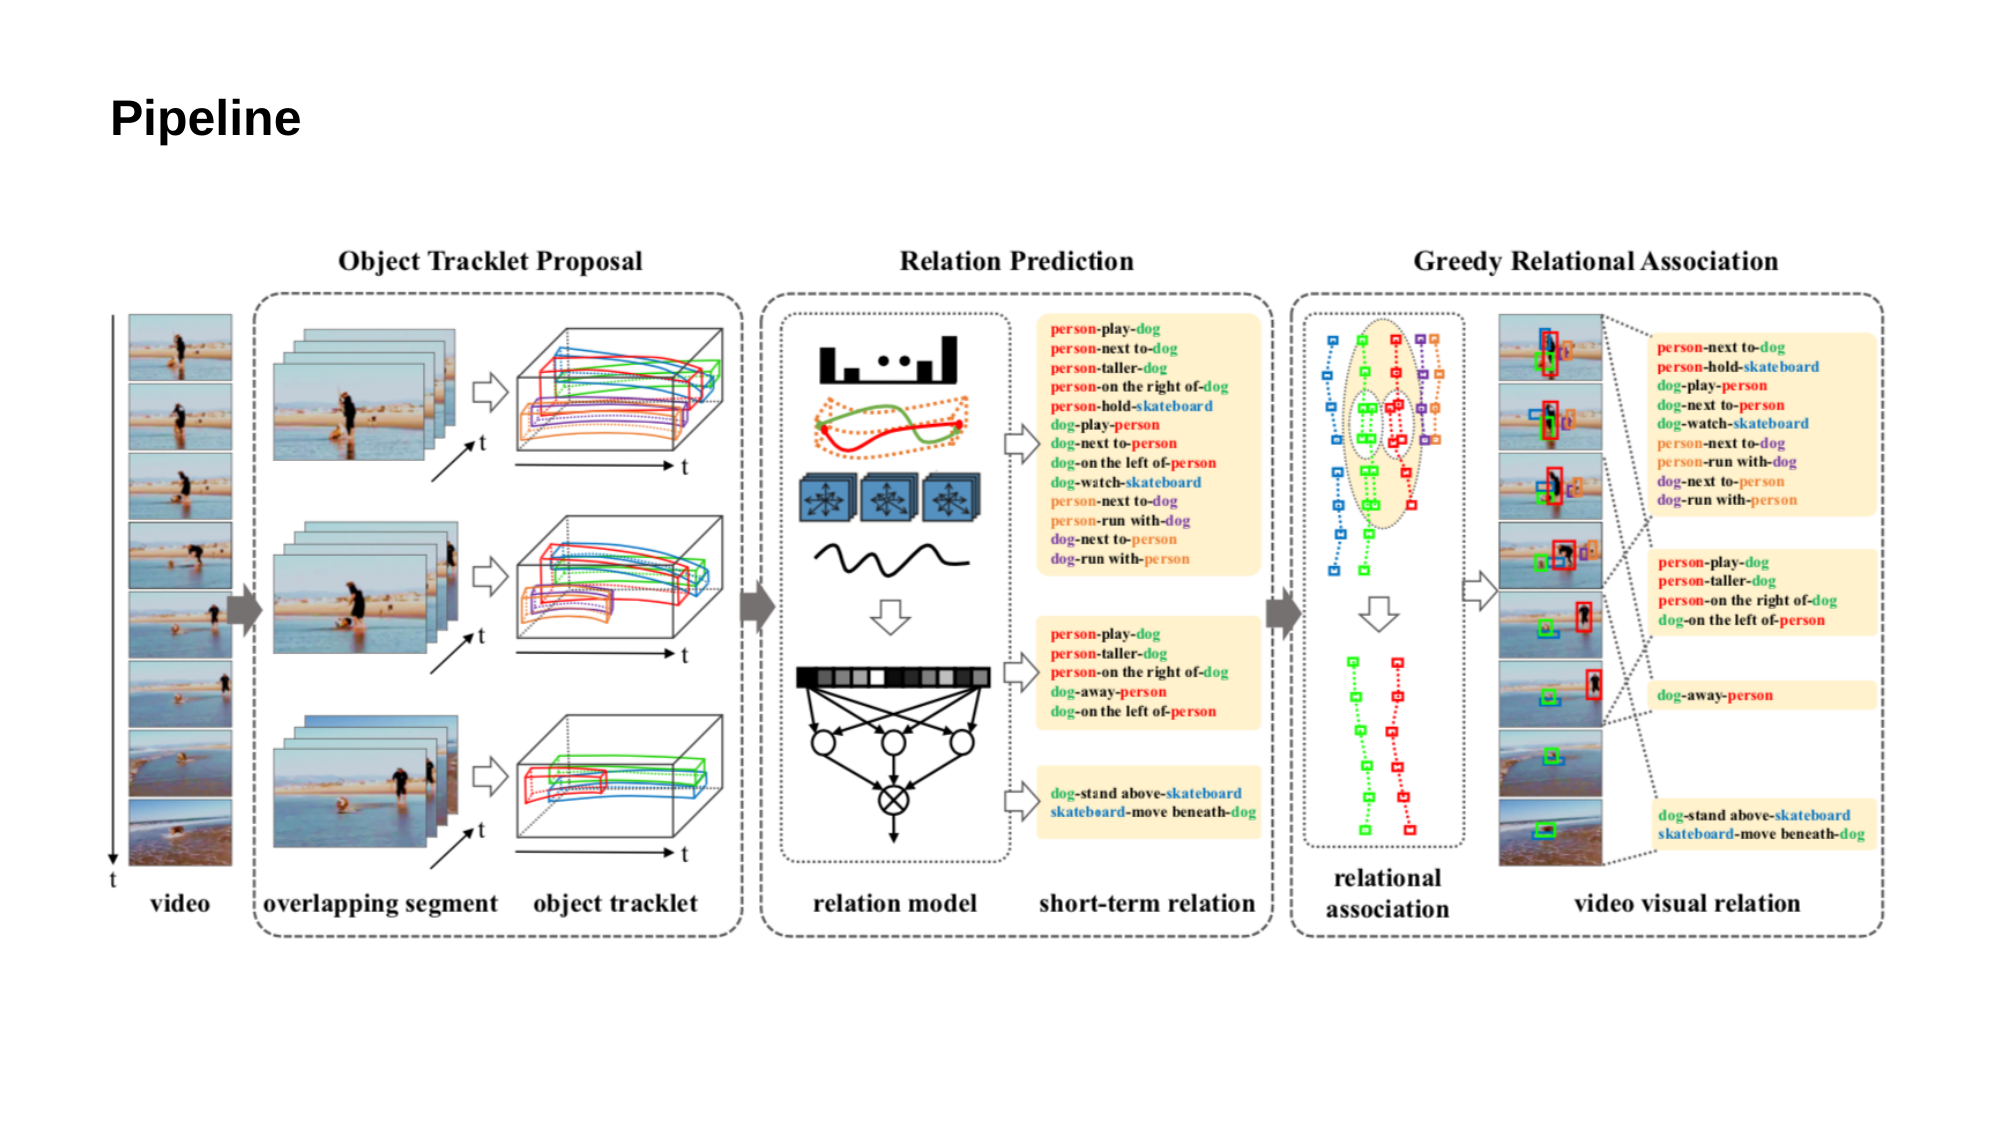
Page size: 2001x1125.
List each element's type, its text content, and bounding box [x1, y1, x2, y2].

picture [95, 224, 1905, 950]
text_box Pipeline [95, 78, 375, 153]
